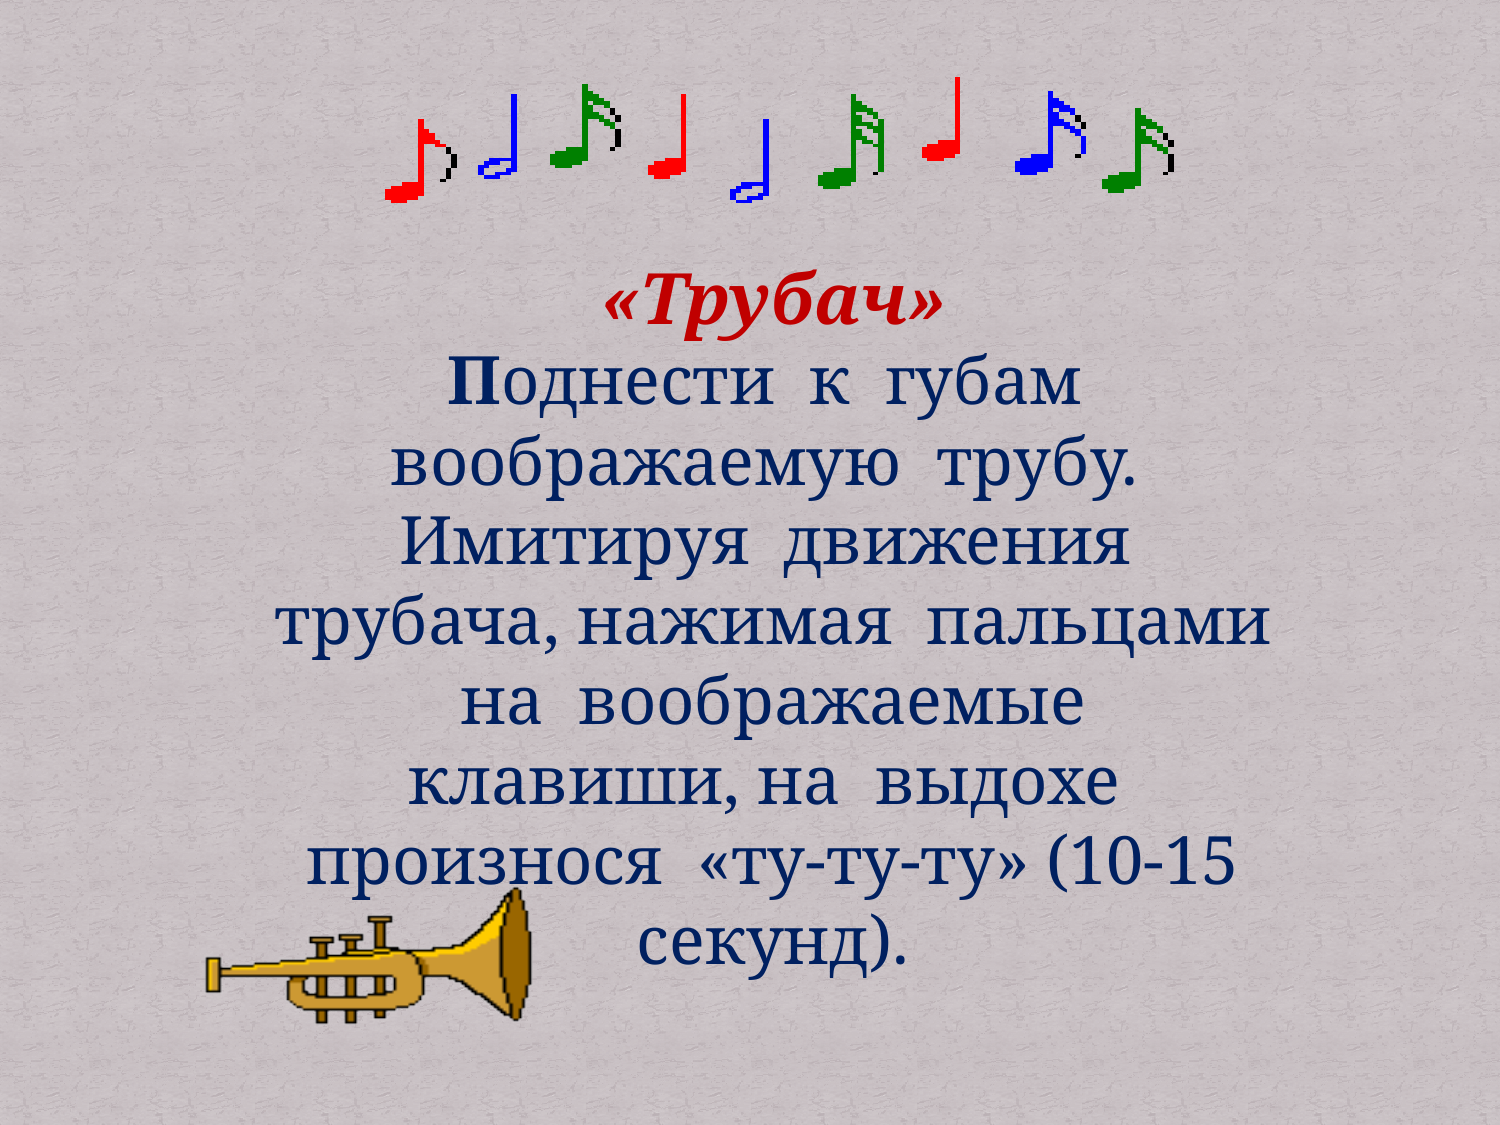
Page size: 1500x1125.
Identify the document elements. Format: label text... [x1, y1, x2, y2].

picture [187, 867, 973, 1043]
text_box «Трубач» Поднести к губам воображаемую трубу. Имитируя движения трубача, нажимая пальцами на воображаемые клавиши, на выдохе произнося «ту-ту-ту» (10-15 секунд). [257, 246, 1290, 986]
picture [375, 70, 1196, 211]
